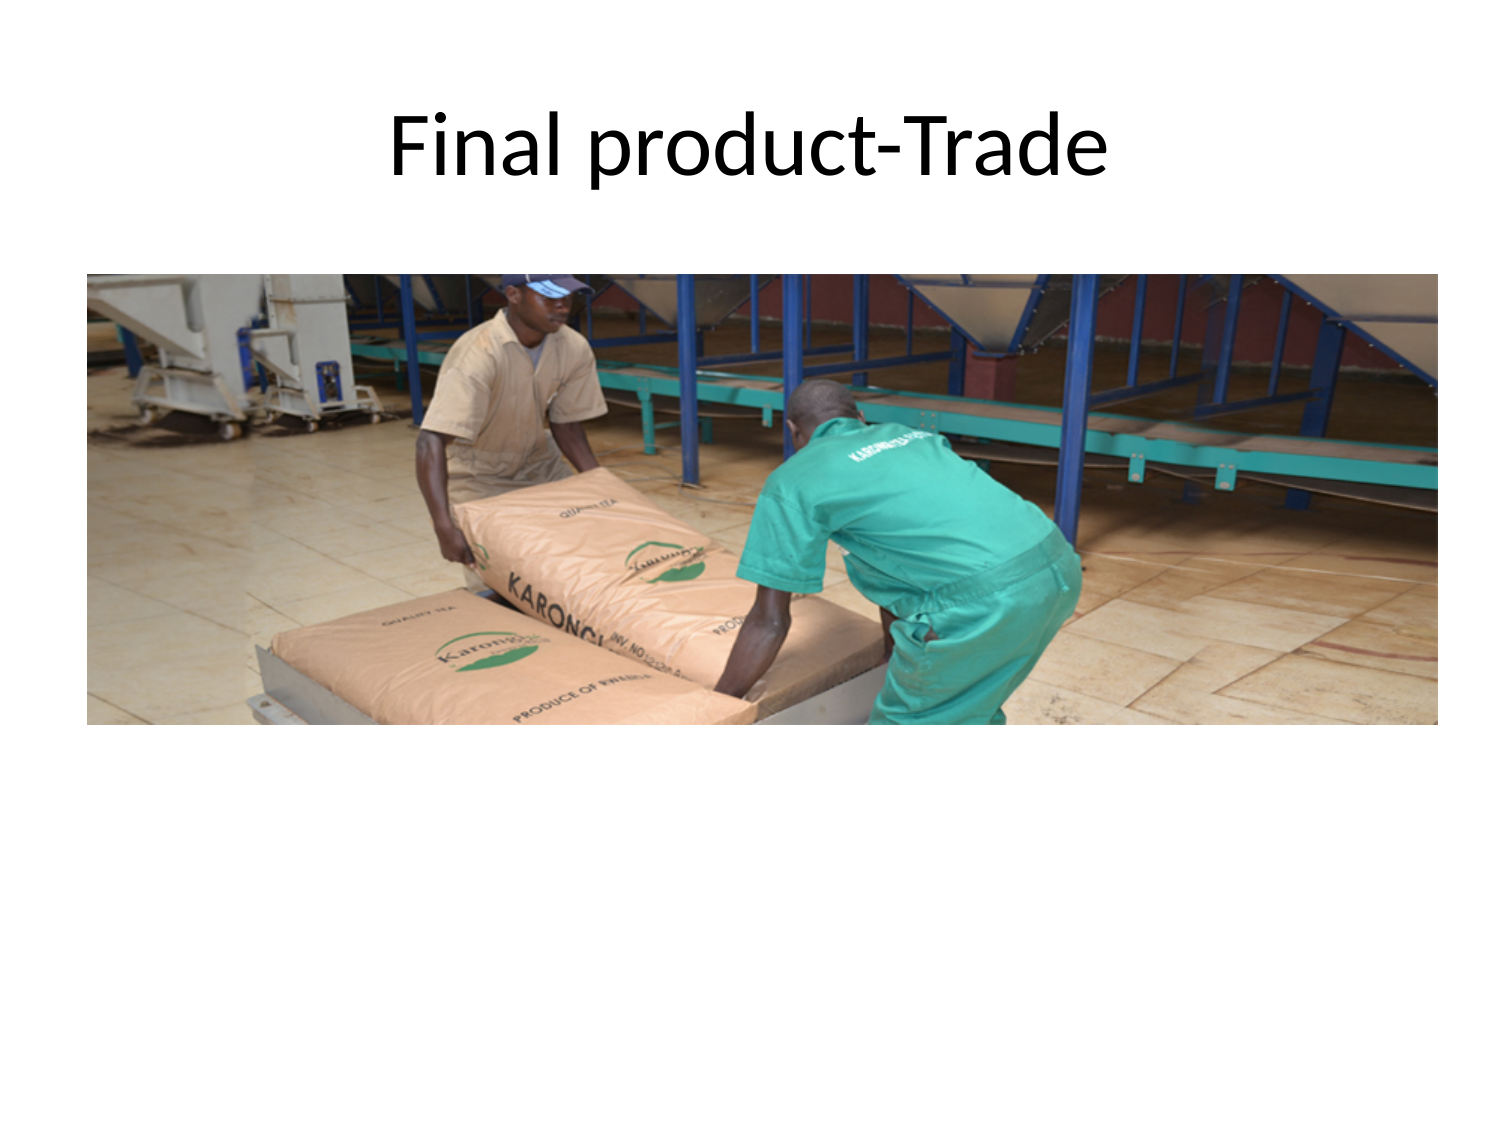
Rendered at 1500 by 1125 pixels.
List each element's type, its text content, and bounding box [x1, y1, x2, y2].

title Final product-Trade [75, 45, 1425, 233]
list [87, 274, 1438, 726]
